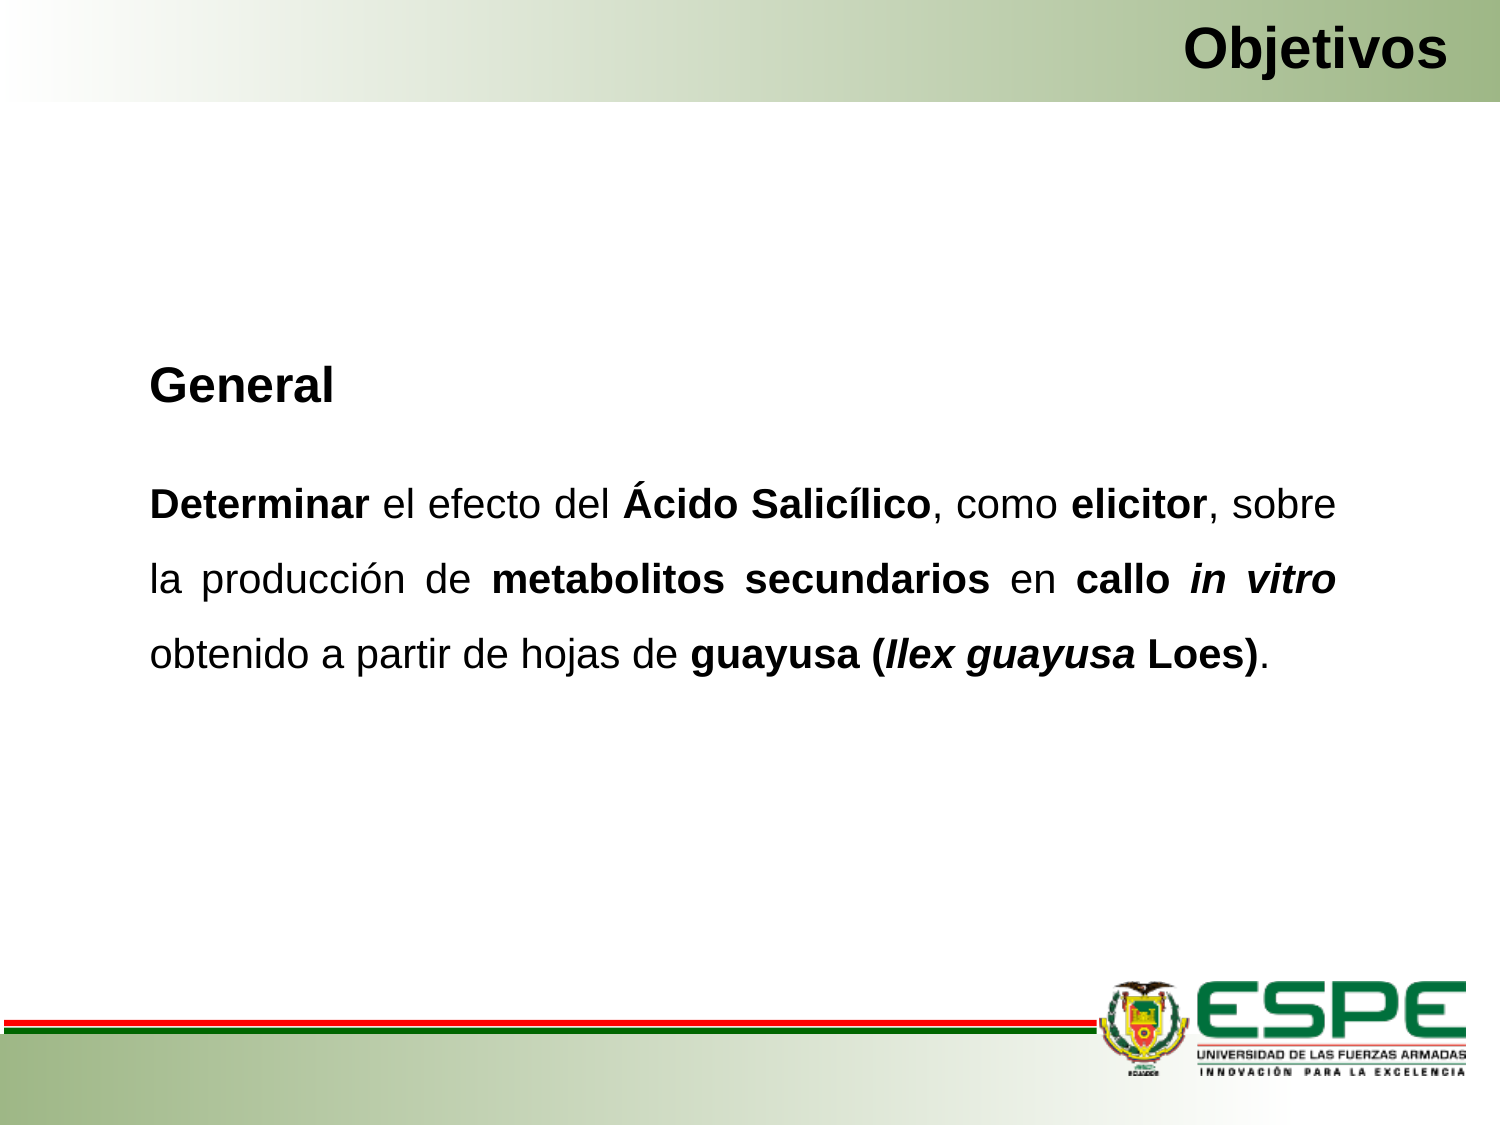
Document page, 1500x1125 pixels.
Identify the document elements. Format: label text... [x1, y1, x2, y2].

text_box Objetivos [927, 2, 1464, 88]
picture [1099, 981, 1466, 1076]
text_box General [134, 345, 867, 420]
text_box Determinar el efecto del Ácido Salicílico, como elicitor, sobre la producción de metabolitos secundarios en callo in vitro obtenido a partir de hojas de guayusa (Ilex guayusa Loes). [134, 444, 1352, 773]
